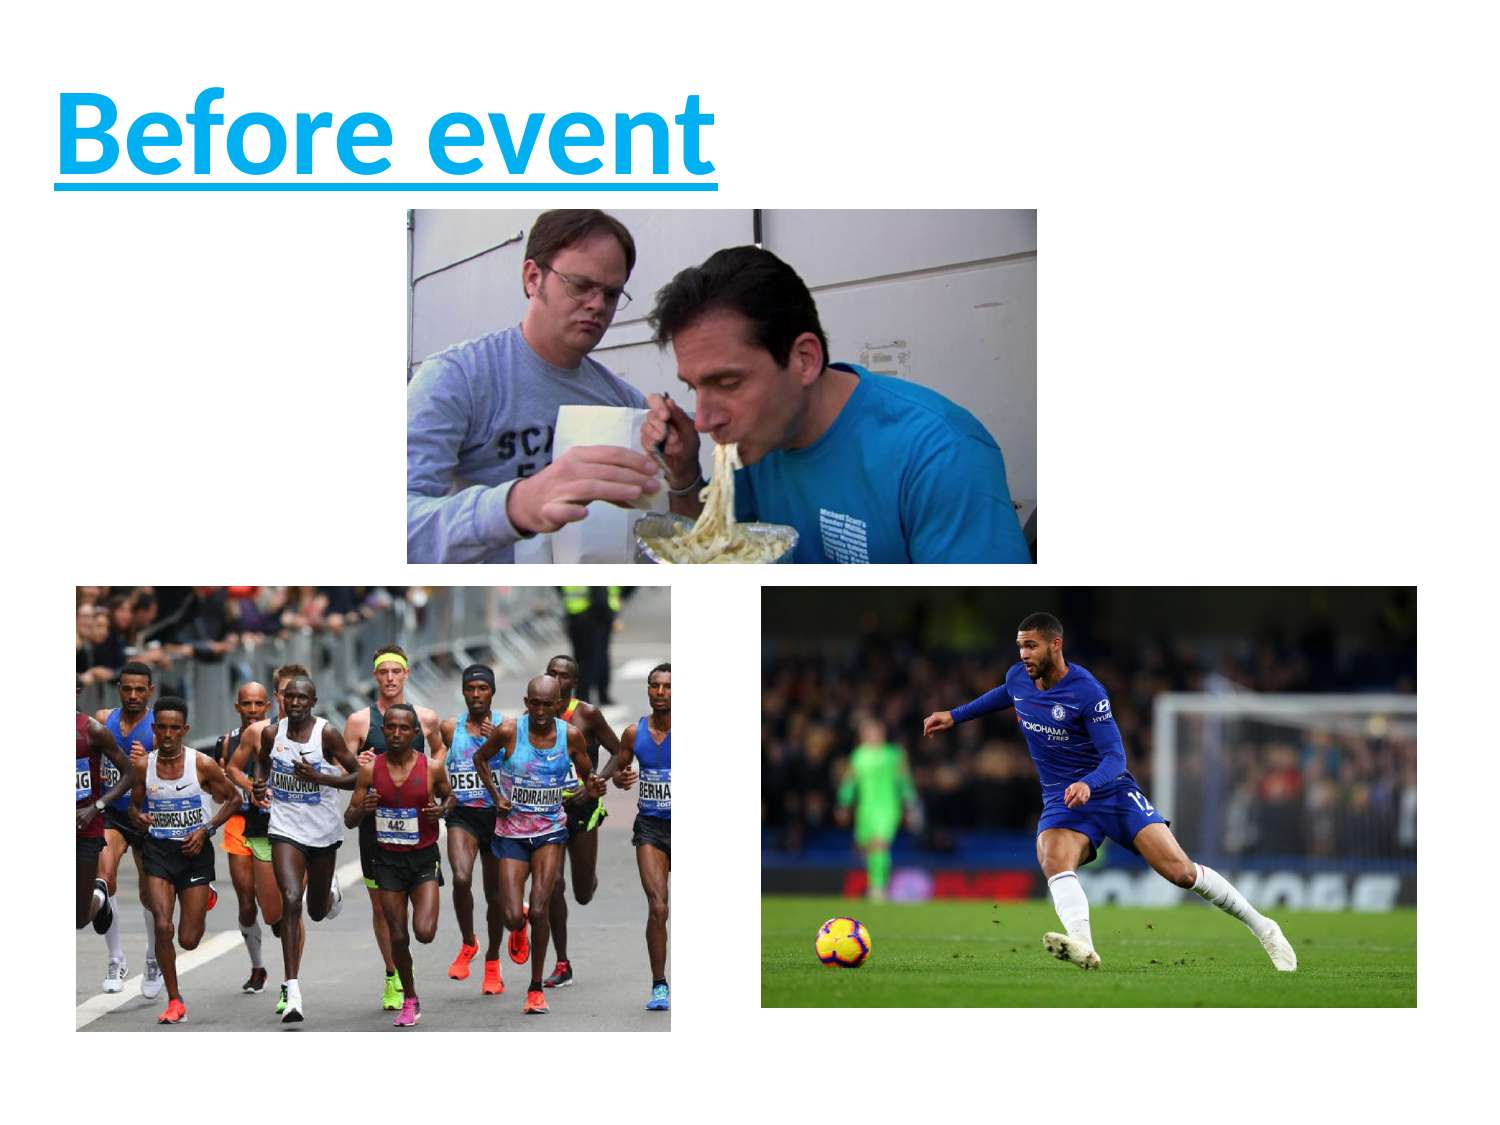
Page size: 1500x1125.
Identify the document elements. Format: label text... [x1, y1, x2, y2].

picture [76, 585, 671, 1032]
picture [761, 585, 1417, 1009]
picture [407, 209, 1037, 564]
text_box Before event [39, 42, 1452, 208]
